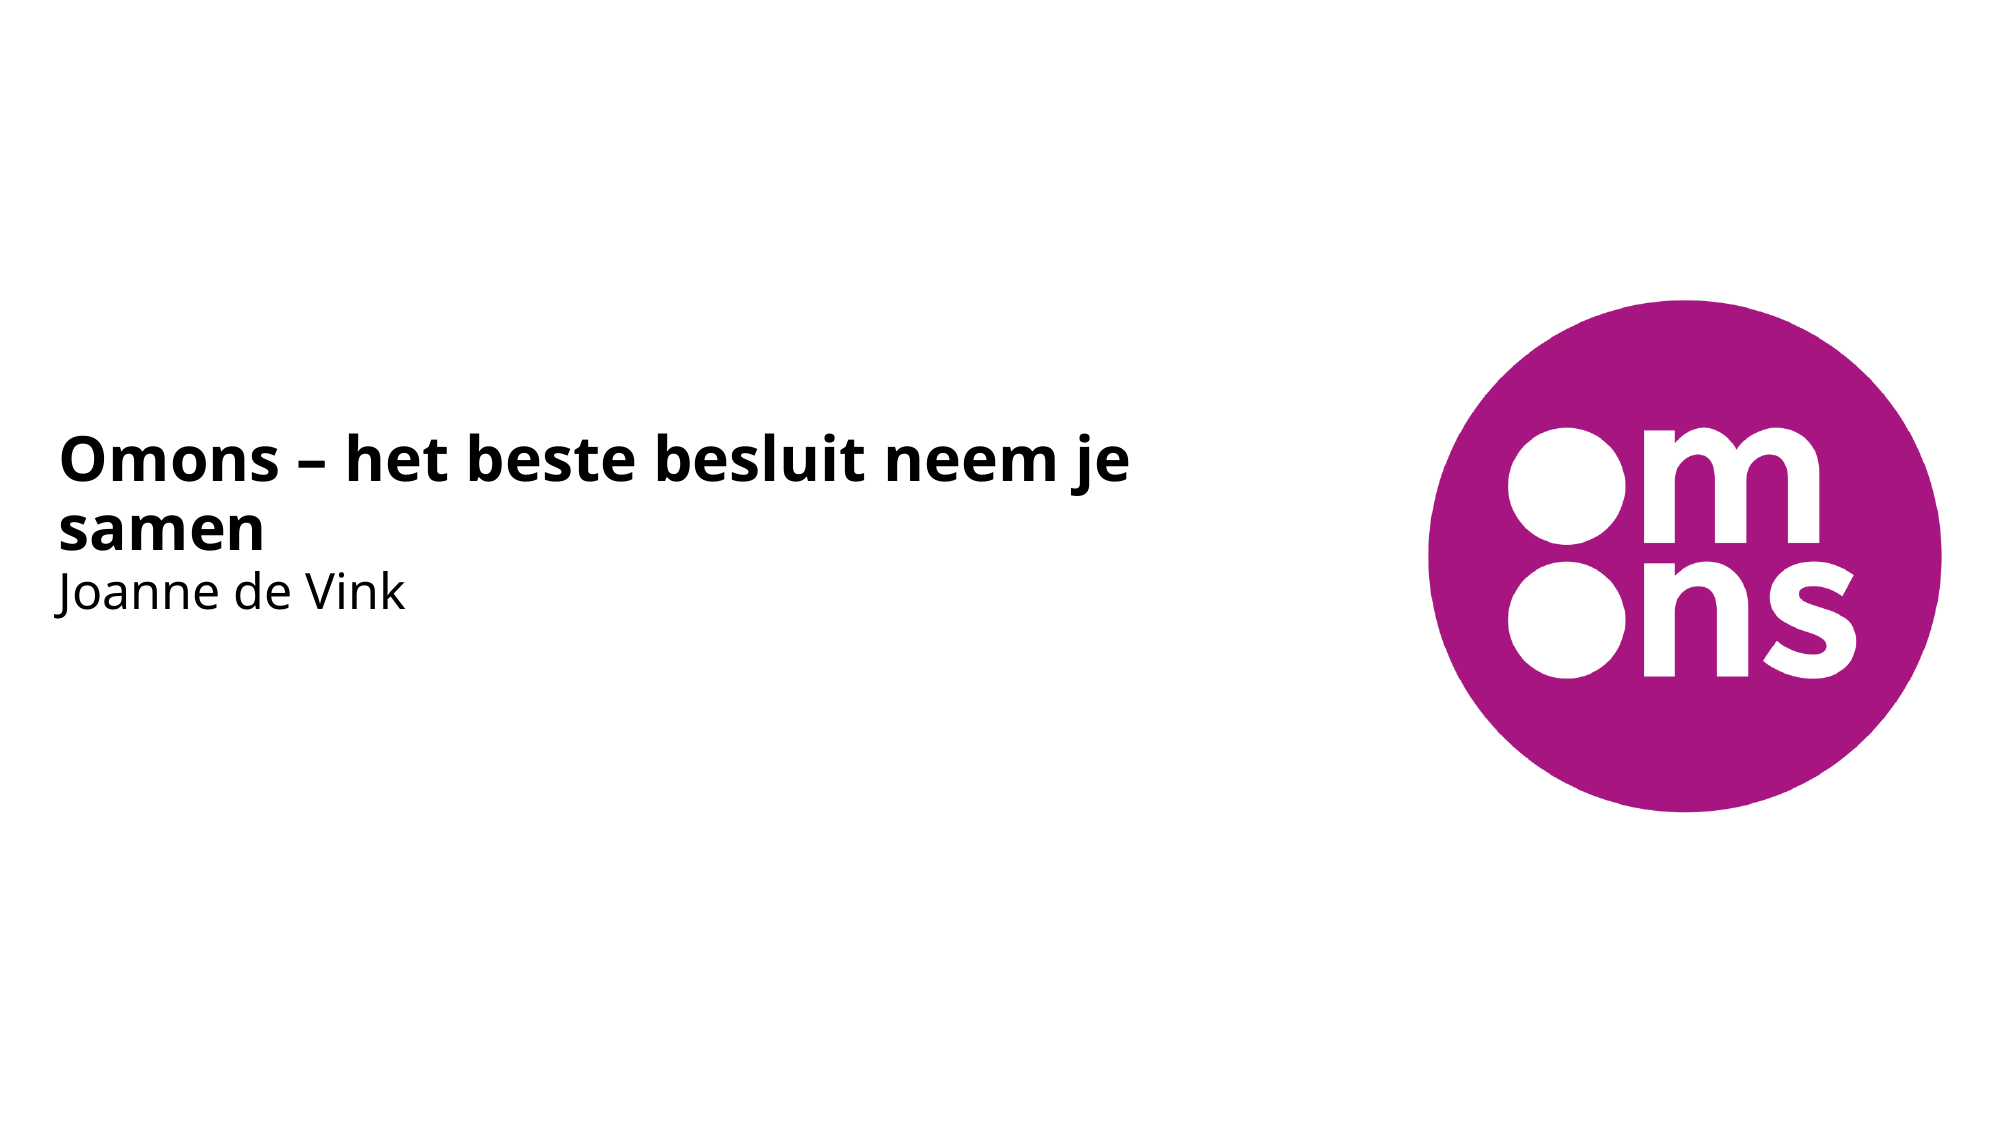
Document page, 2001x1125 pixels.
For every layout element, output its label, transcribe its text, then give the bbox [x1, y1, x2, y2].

picture [1364, 236, 2001, 876]
title Omons – het beste besluit neem je samen [59, 425, 1307, 558]
subtitle Joanne de Vink [58, 561, 1269, 678]
